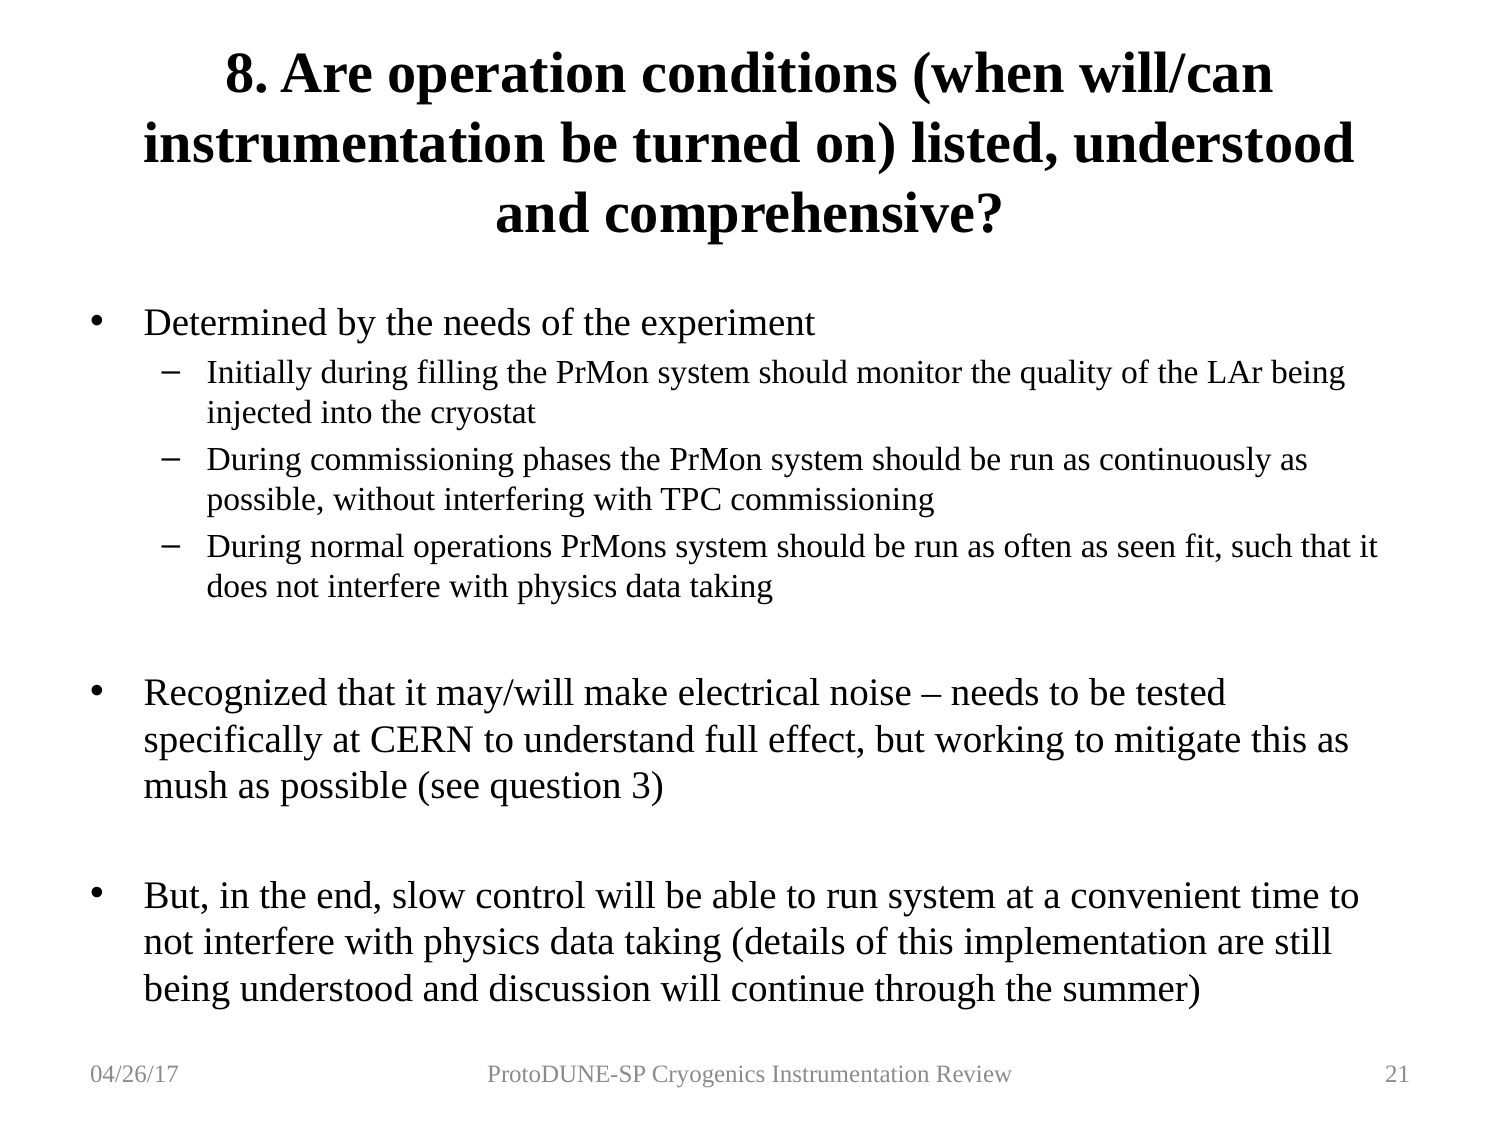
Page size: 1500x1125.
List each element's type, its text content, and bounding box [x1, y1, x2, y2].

slide_number 21 [1074, 1042, 1425, 1103]
footer ProtoDUNE-SP Cryogenics Instrumentation Review [468, 1042, 1032, 1103]
list Determined by the needs of the experiment Initially during filling the PrMon system should monitor the quality of the LAr being injected into the cryostat During commissioning phases the PrMon system should be run as continuously as possible, without interfering with TPC commissioning During normal operations PrMons system should be run as often as seen fit, such that it does not interfere with physics data taking Recognized that it may/will make electrical noise – needs to be tested specifically at CERN to understand full effect, but working to mitigate this as mush as possible (see question 3) But, in the end, slow control will be able to run system at a convenient time to not interfere with physics data taking (details of this implementation are still being understood and discussion will continue through the summer) [75, 288, 1425, 1032]
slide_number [75, 1042, 425, 1103]
title 8. Are operation conditions (when will/can instrumentation be turned on) listed, understood and comprehensive? [75, 45, 1425, 233]
